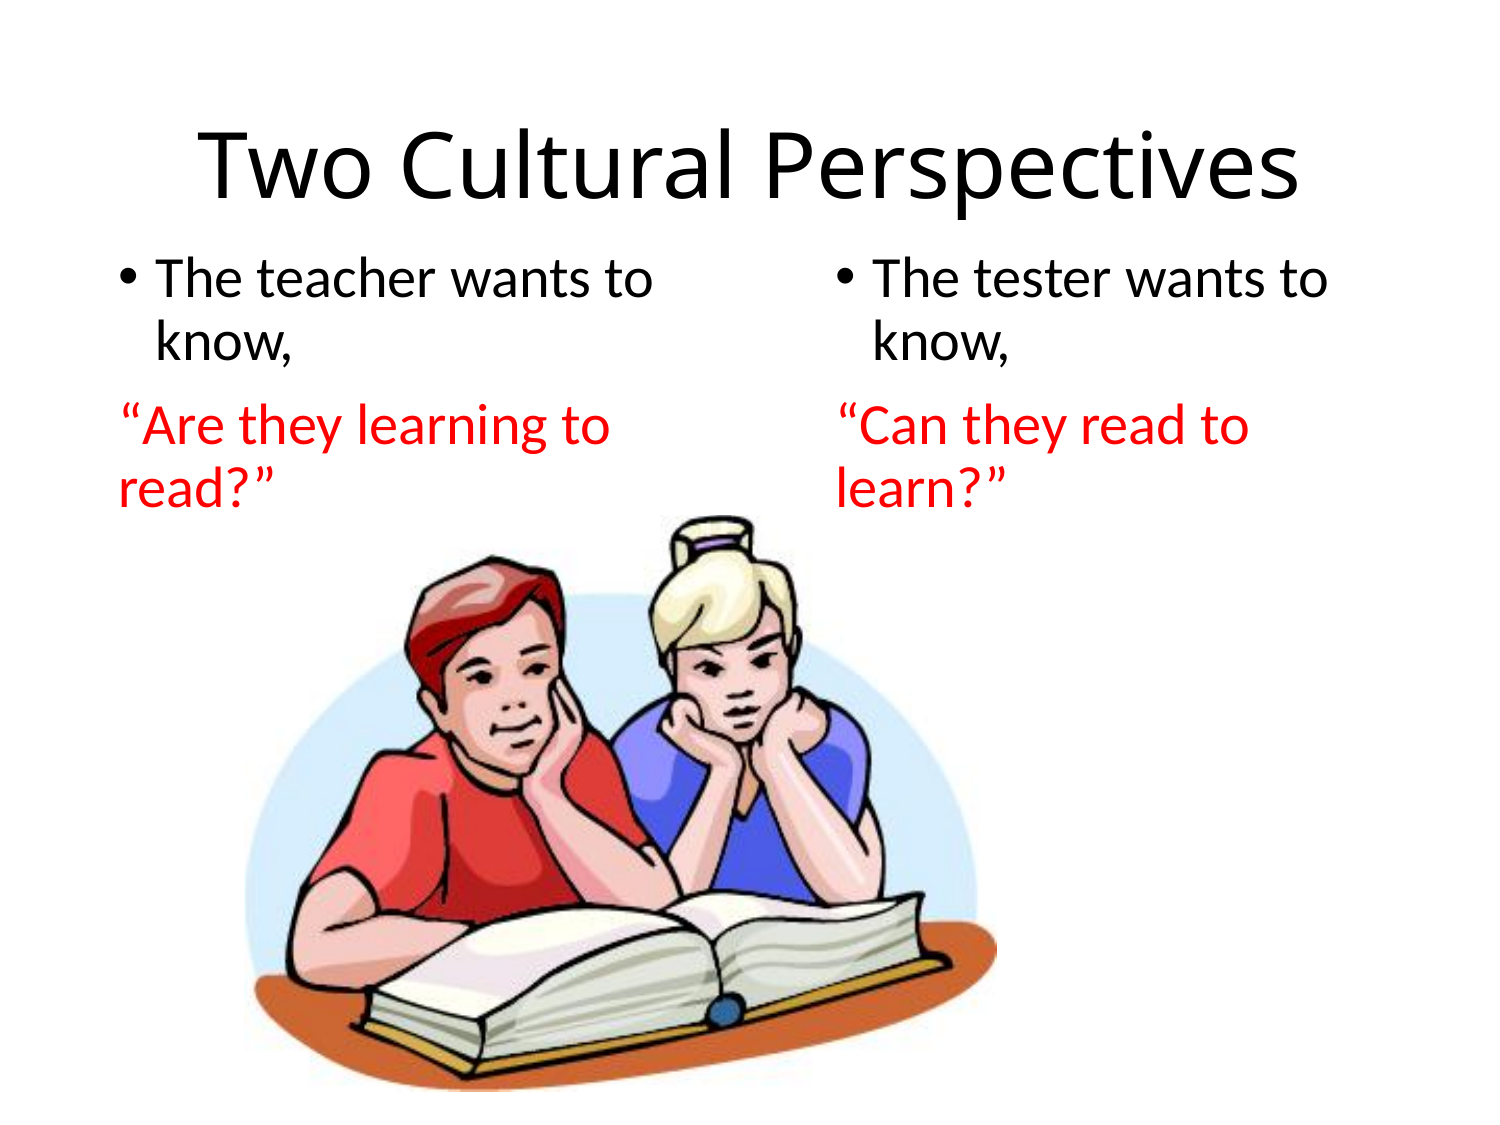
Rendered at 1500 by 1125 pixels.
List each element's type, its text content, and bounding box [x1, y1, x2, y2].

list The tester wants to know, “Can they read to learn?” [820, 239, 1397, 1003]
title Two Cultural Perspectives [103, 59, 1397, 278]
list The teacher wants to know, “Are they learning to read?” [103, 239, 679, 563]
picture [244, 515, 997, 1093]
